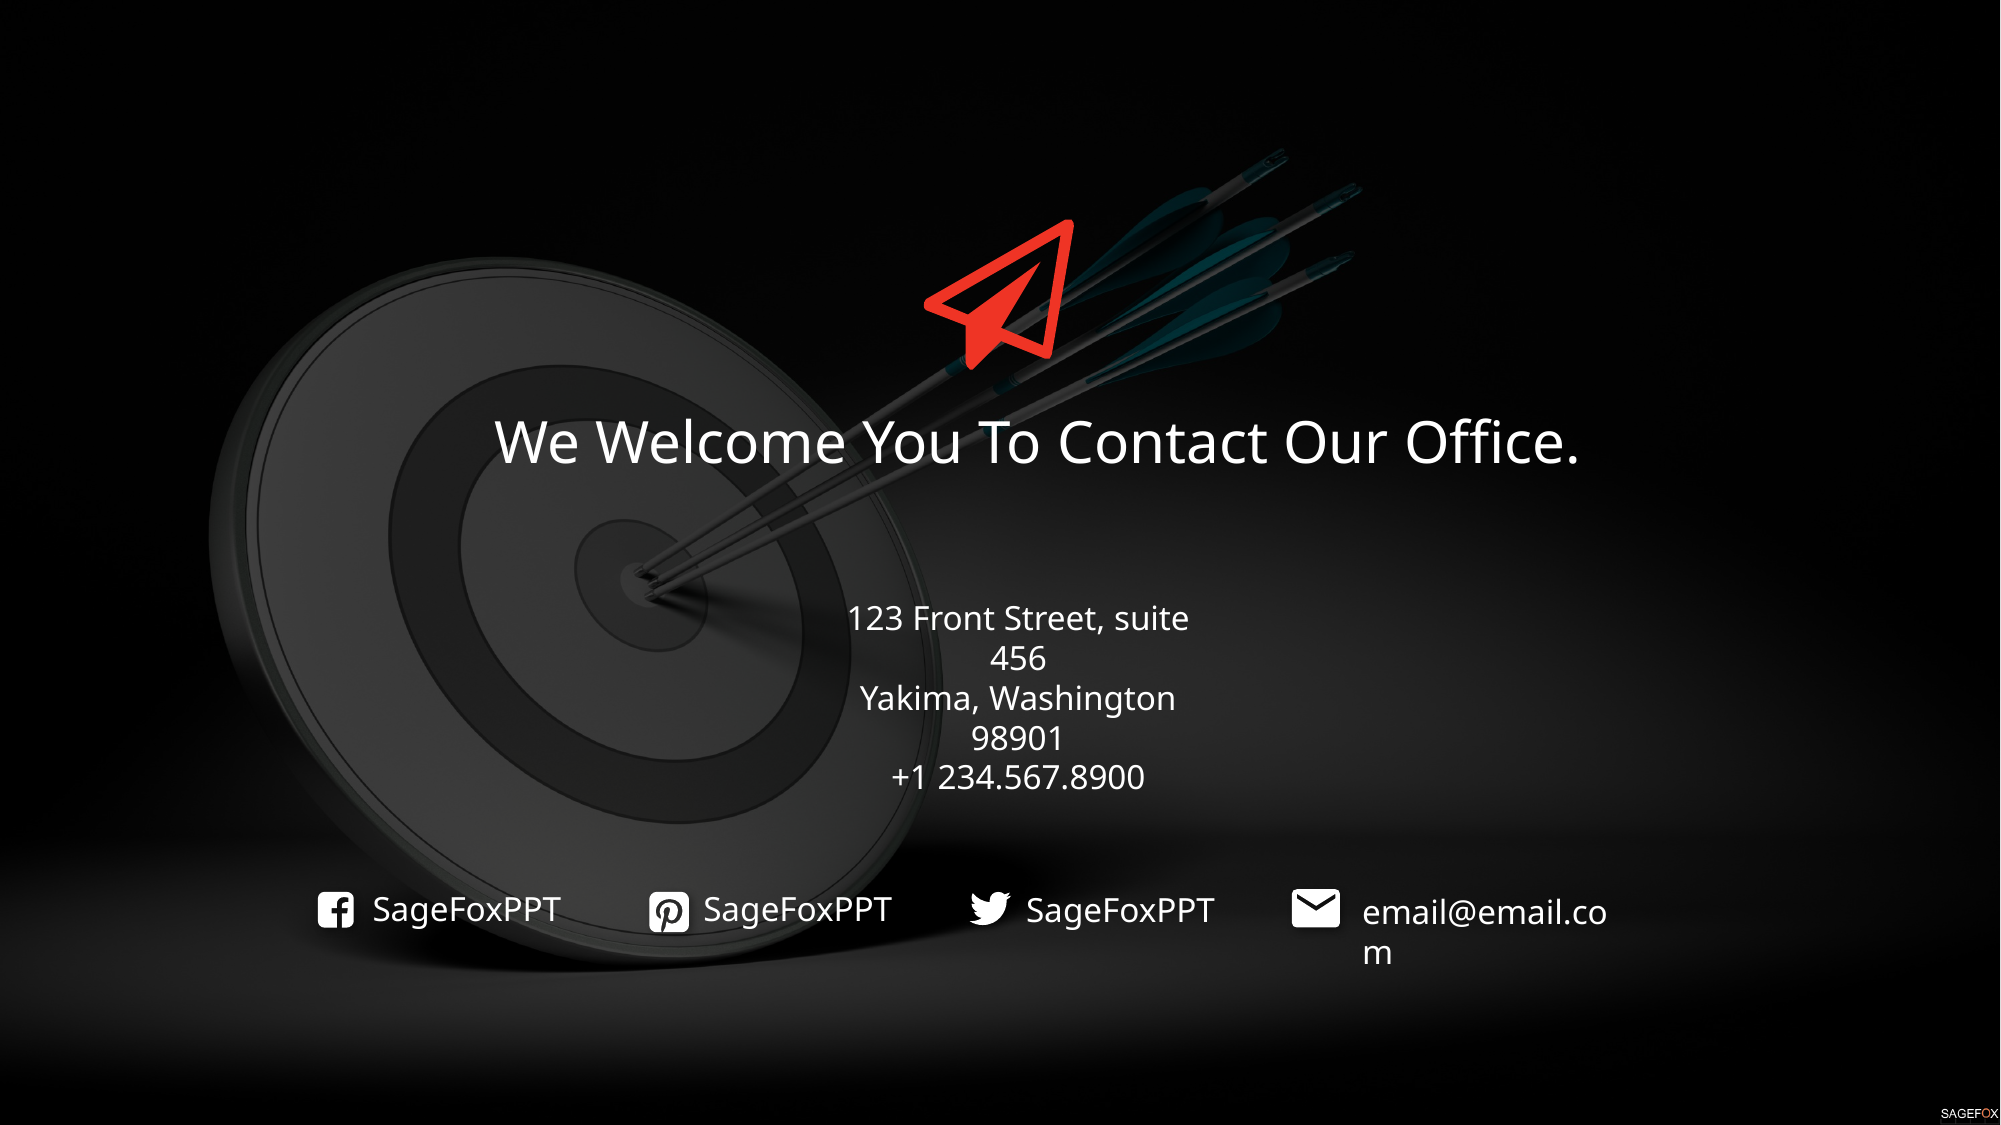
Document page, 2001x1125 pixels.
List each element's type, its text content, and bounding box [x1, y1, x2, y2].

text_box We Welcome You To Contact Our Office. [477, 398, 1598, 483]
text_box SageFoxPPT [1011, 881, 1252, 937]
text_box email@email.com [1347, 884, 1649, 979]
text_box [317, 891, 354, 928]
text_box [969, 891, 1011, 926]
picture [0, 0, 2001, 1125]
text_box SageFoxPPT [357, 880, 598, 936]
text_box 123 Front Street, suite 456 Yakima, Washington 98901 +1 234.567.8900 [808, 589, 1229, 804]
text_box [649, 891, 688, 933]
text_box [923, 219, 1074, 370]
text_box [1291, 889, 1340, 928]
text_box SageFoxPPT [688, 880, 929, 936]
